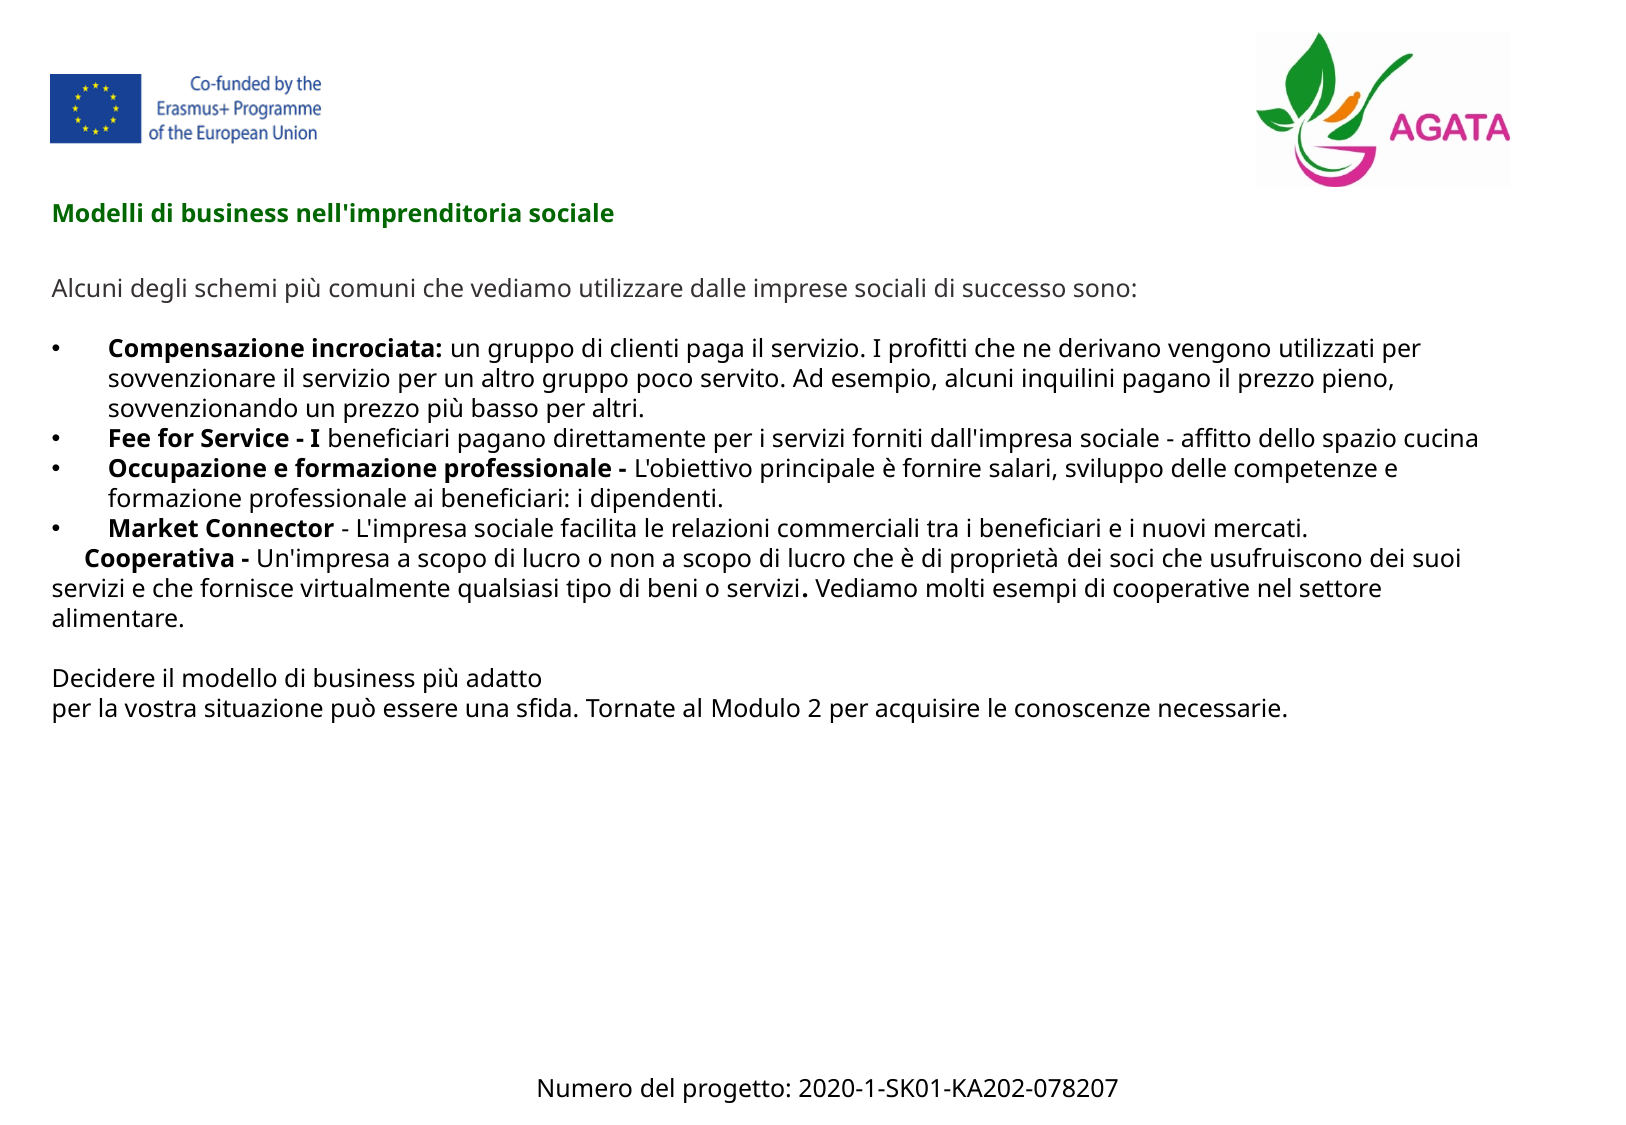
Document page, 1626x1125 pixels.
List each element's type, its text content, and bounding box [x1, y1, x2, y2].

text_box Modelli di business nell'imprenditoria sociale [36, 189, 1108, 235]
picture [1256, 32, 1510, 187]
picture [50, 74, 352, 144]
text_box Alcuni degli schemi più comuni che vediamo utilizzare dalle imprese sociali di successo sono: Compensazione incrociata: un gruppo di clienti paga il servizio. I profitti che ne derivano vengono utilizzati per sovvenzionare il servizio per un altro gruppo poco servito. Ad esempio, alcuni inquilini pagano il prezzo pieno, sovvenzionando un prezzo più basso per altri. Fee for Service - I beneficiari pagano direttamente per i servizi forniti dall'impresa sociale - affitto dello spazio cucina Occupazione e formazione professionale - L'obiettivo principale è fornire salari, sviluppo delle competenze e formazione professionale ai beneficiari: i dipendenti. Market Connector - L'impresa sociale facilita le relazioni commerciali tra i beneficiari e i nuovi mercati. Cooperativa - Un'impresa a scopo di lucro o non a scopo di lucro che è di proprietà dei soci che usufruiscono dei suoi servizi e che fornisce virtualmente qualsiasi tipo di beni o servizi. Vediamo molti esempi di cooperative nel settore alimentare. Decidere il modello di business più adatto per la vostra situazione può essere una sfida. Tornate al Modulo 2 per acquisire le conoscenze necessarie. [36, 265, 1513, 790]
